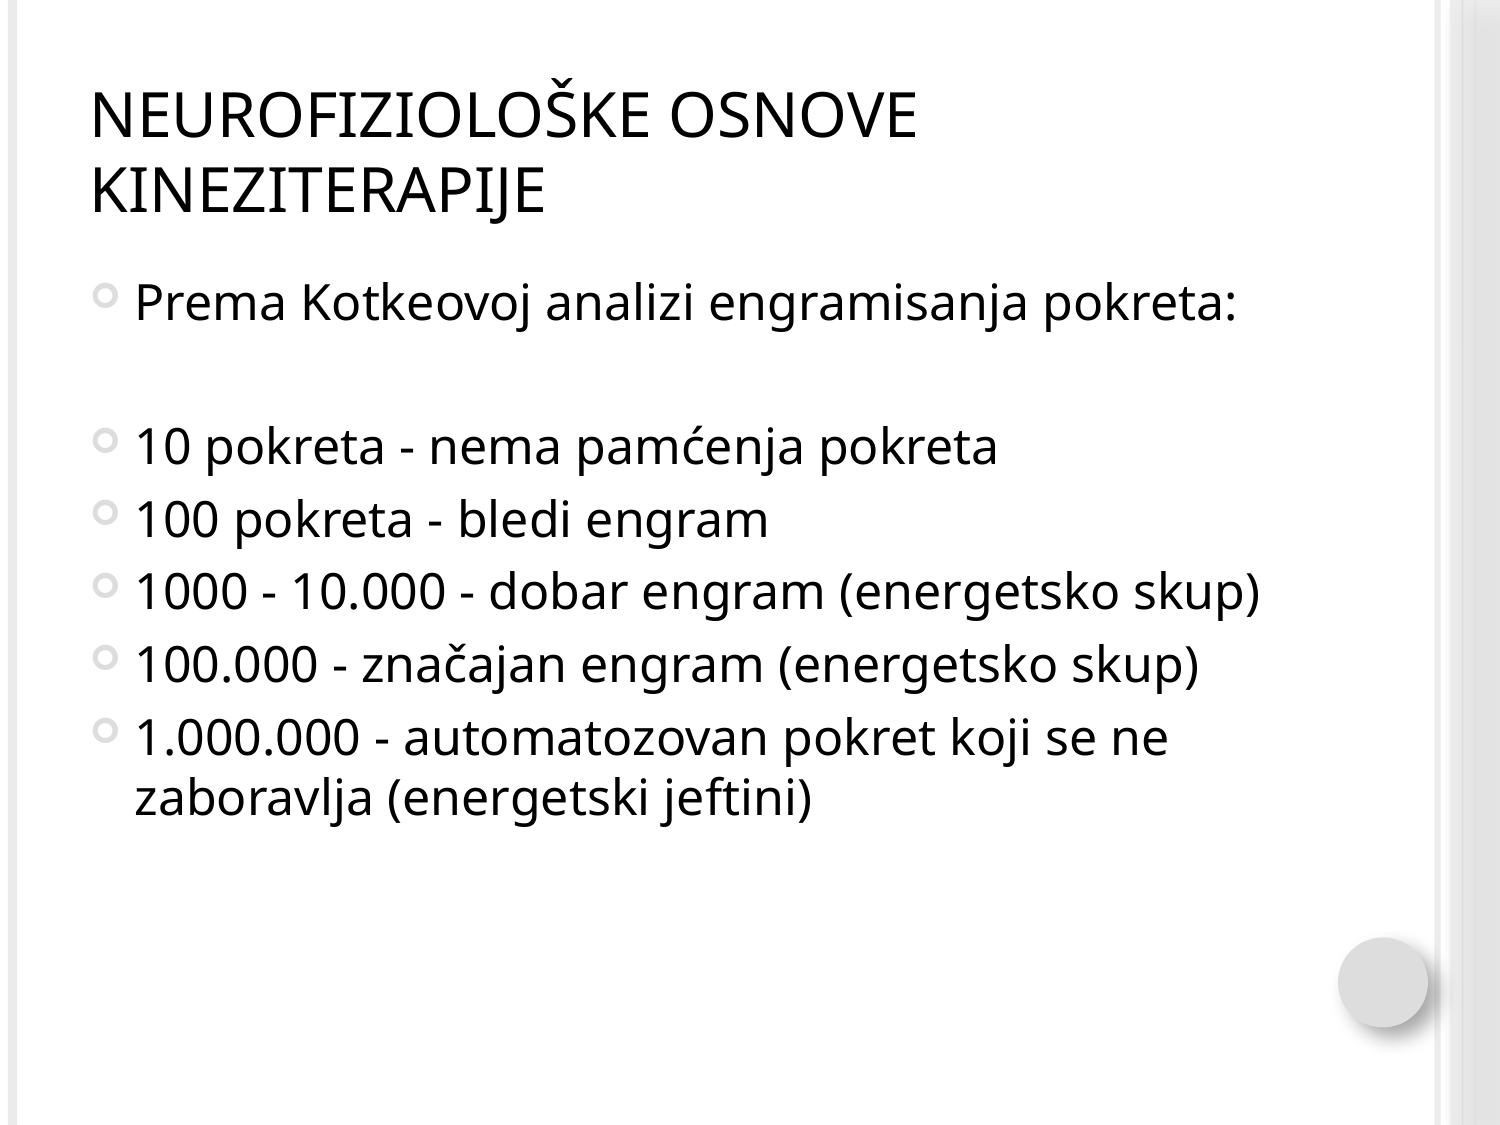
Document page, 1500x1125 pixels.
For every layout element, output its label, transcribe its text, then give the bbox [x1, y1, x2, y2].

title Neurofiziološke osnove kineziterapije [75, 45, 1300, 233]
list Prema Kotkeovoj analizi engramisanja pokreta: 10 pokreta - nema pamćenja pokreta 100 pokreta - bledi engram 1000 - 10.000 - dobar engram (energetsko skup) 100.000 - značajan engram (energetsko skup) 1.000.000 - automatozovan pokret koji se ne zaboravlja (energetski jeftini) [75, 262, 1300, 1062]
